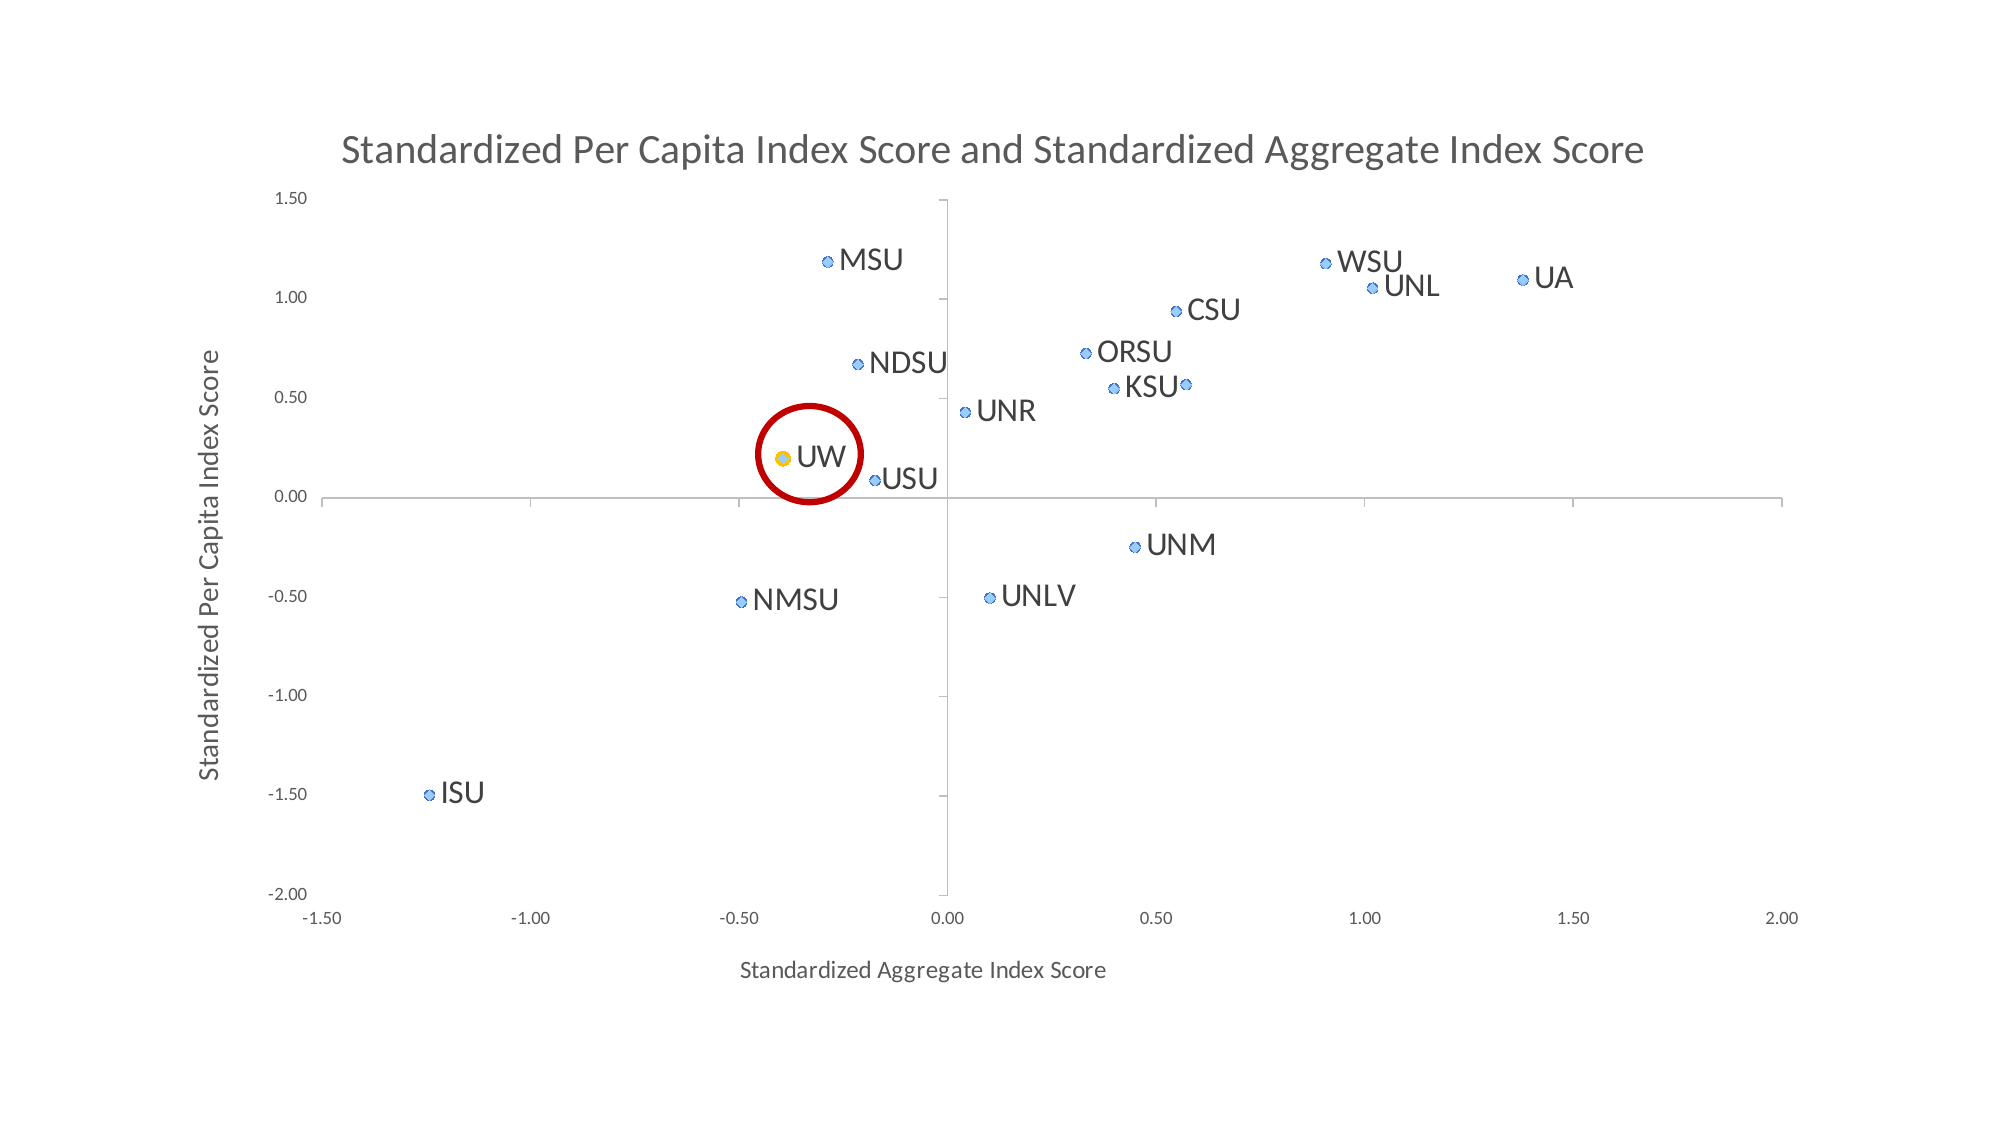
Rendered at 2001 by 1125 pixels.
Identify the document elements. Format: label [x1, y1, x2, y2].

chart [157, 93, 1829, 1011]
